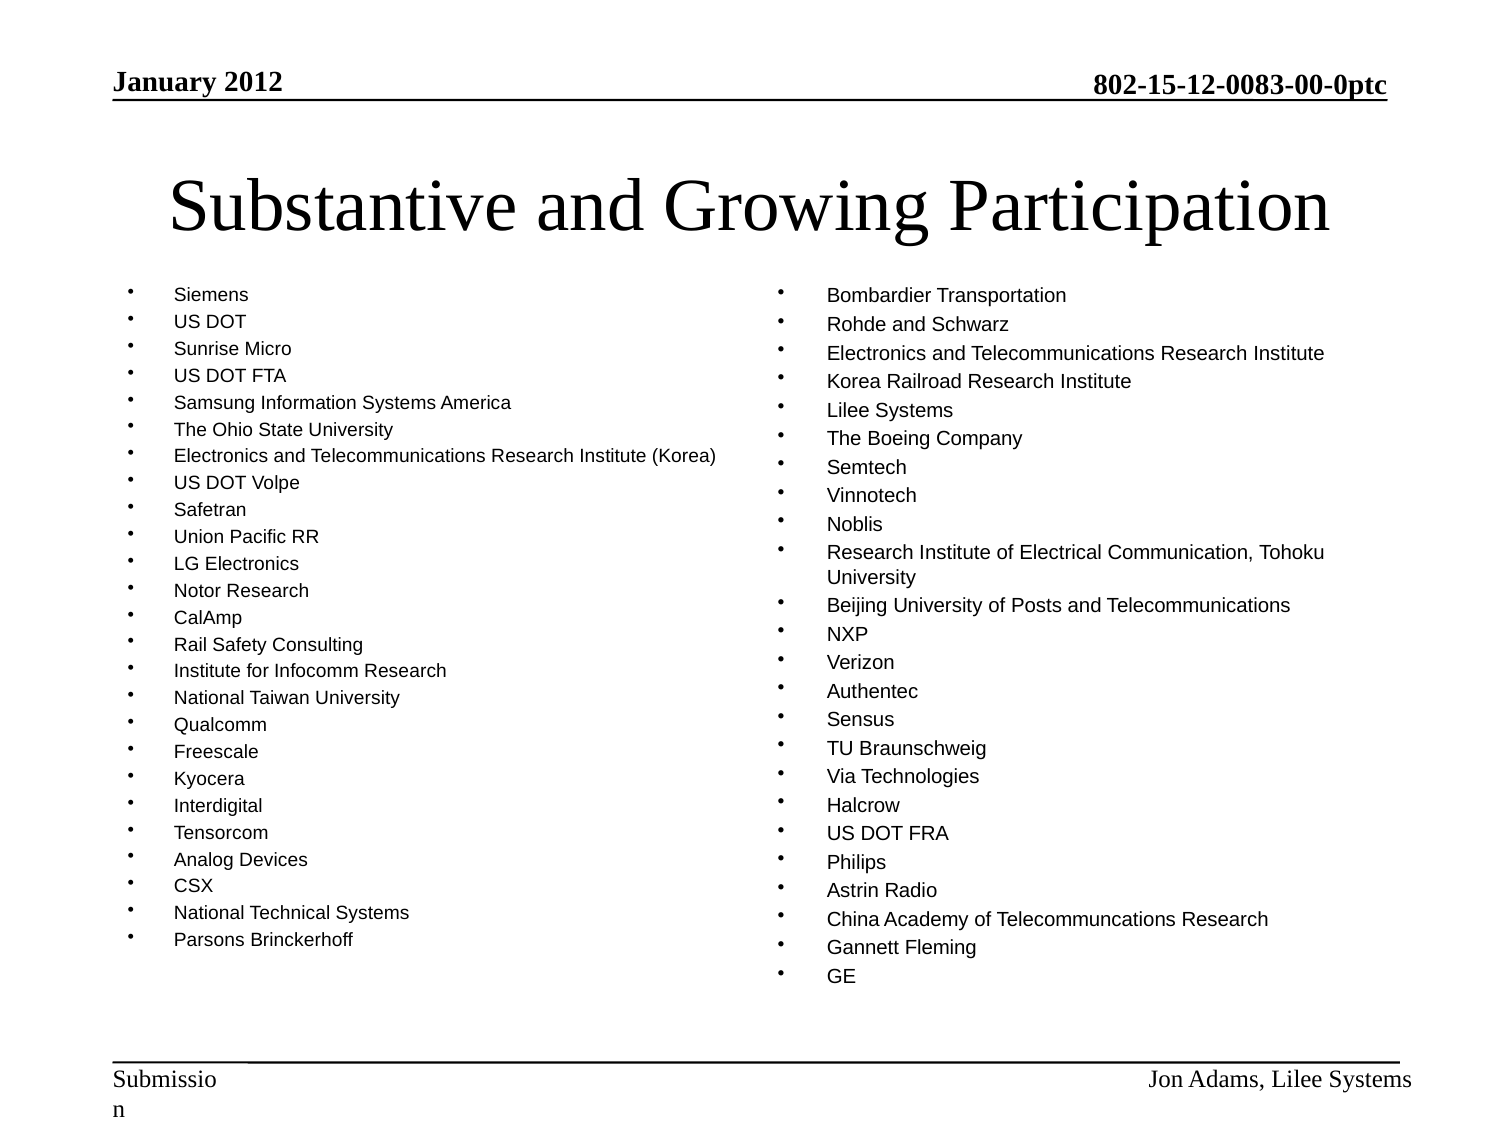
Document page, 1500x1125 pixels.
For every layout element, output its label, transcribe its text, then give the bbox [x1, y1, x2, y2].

footer Jon Adams, Lilee Systems [899, 1061, 1413, 1093]
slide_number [112, 62, 376, 98]
list Bombardier Transportation Rohde and Schwarz Electronics and Telecommunications Research Institute Korea Railroad Research Institute Lilee Systems The Boeing Company Semtech Vinnotech Noblis Research Institute of Electrical Communication, Tohoku University Beijing University of Posts and Telecommunications NXP Verizon Authentec Sensus TU Braunschweig Via Technologies Halcrow US DOT FRA Philips Astrin Radio China Academy of Telecommuncations Research Gannett Fleming GE [762, 275, 1388, 1000]
title Substantive and Growing Participation [112, 112, 1388, 288]
list Siemens US DOT Sunrise Micro US DOT FTA Samsung Information Systems America The Ohio State University Electronics and Telecommunications Research Institute (Korea) US DOT Volpe Safetran Union Pacific RR LG Electronics Notor Research CalAmp Rail Safety Consulting Institute for Infocomm Research National Taiwan University Qualcomm Freescale Kyocera Interdigital Tensorcom Analog Devices CSX National Technical Systems Parsons Brinckerhoff [112, 275, 738, 1000]
